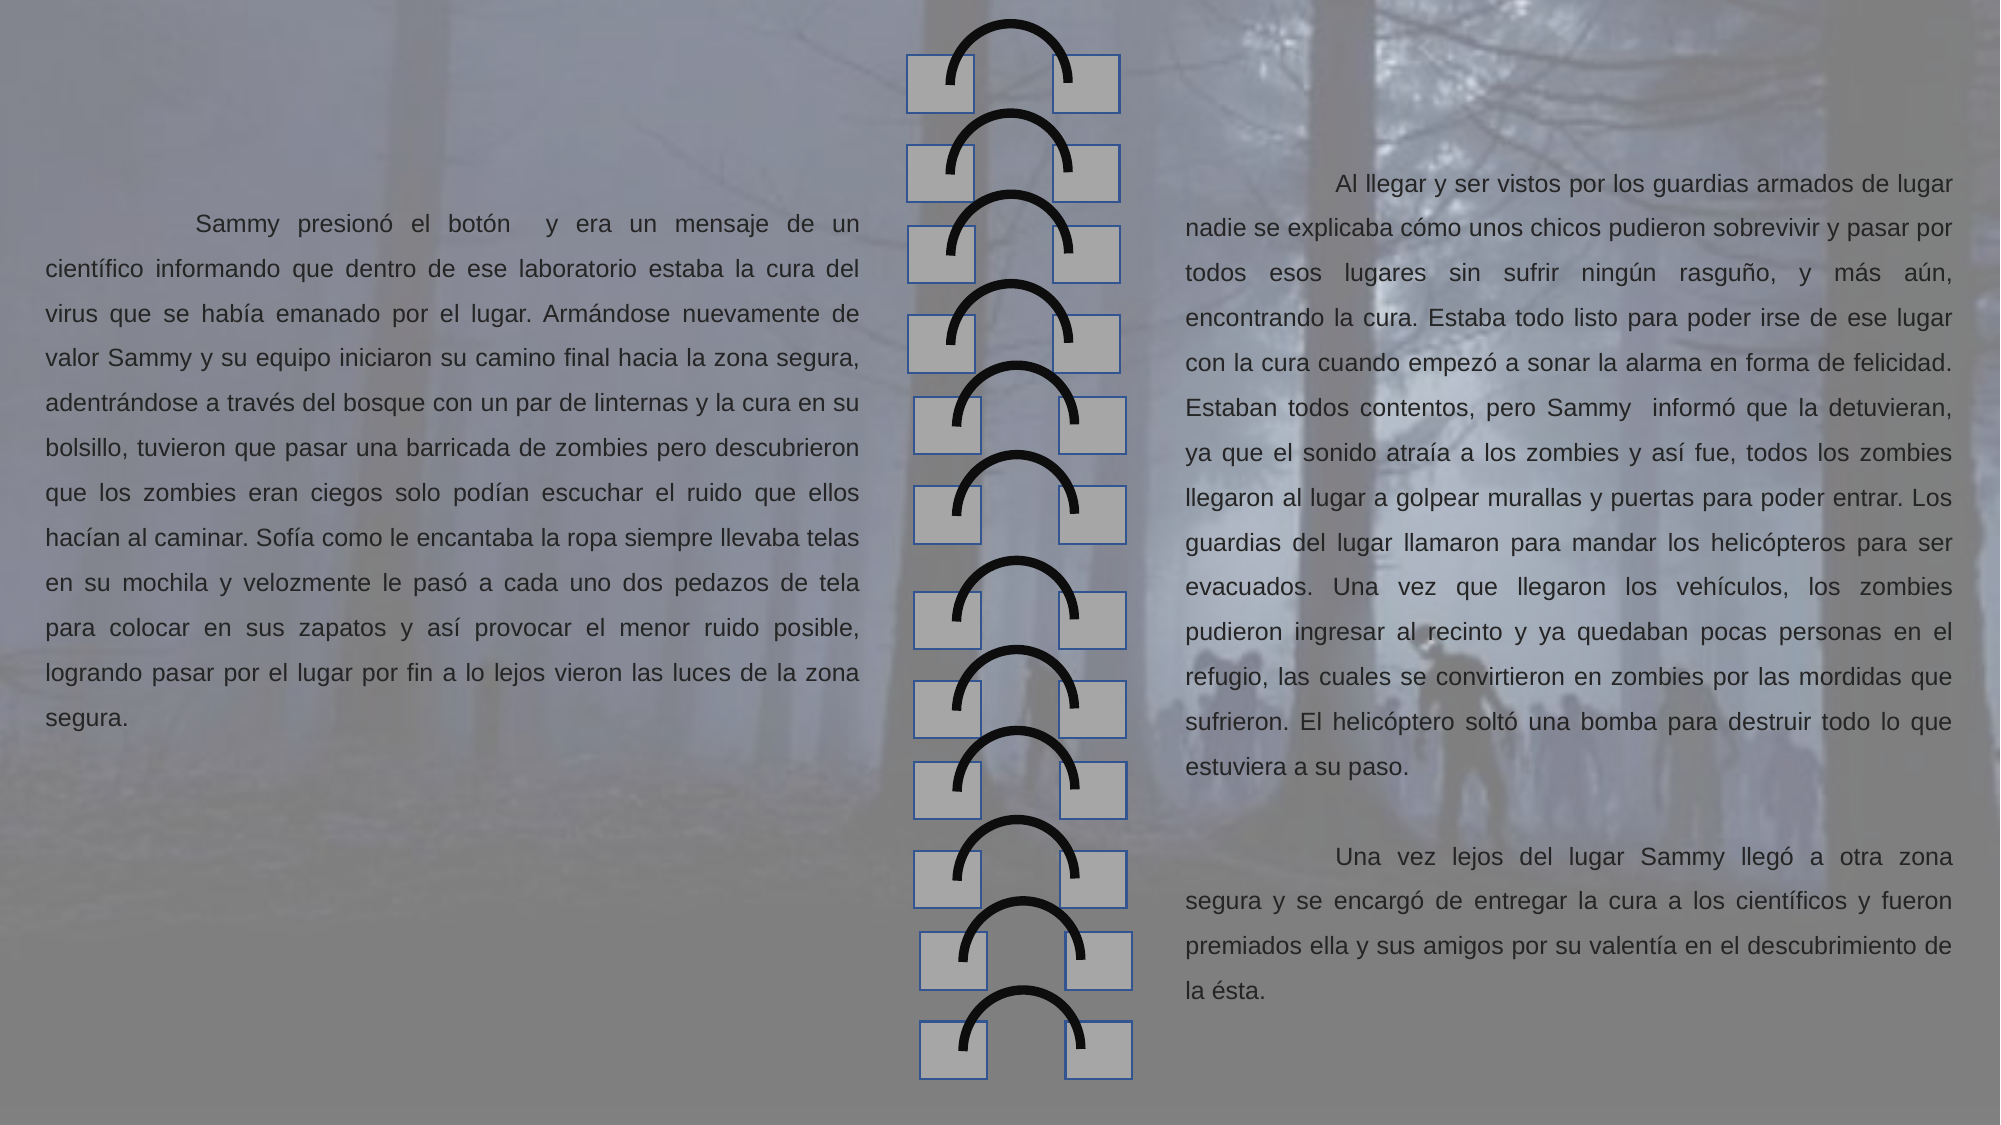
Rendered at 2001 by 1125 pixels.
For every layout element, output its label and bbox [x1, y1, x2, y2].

picture [0, 0, 2000, 1125]
text_box [907, 23, 1126, 576]
text_box [913, 560, 1133, 1111]
